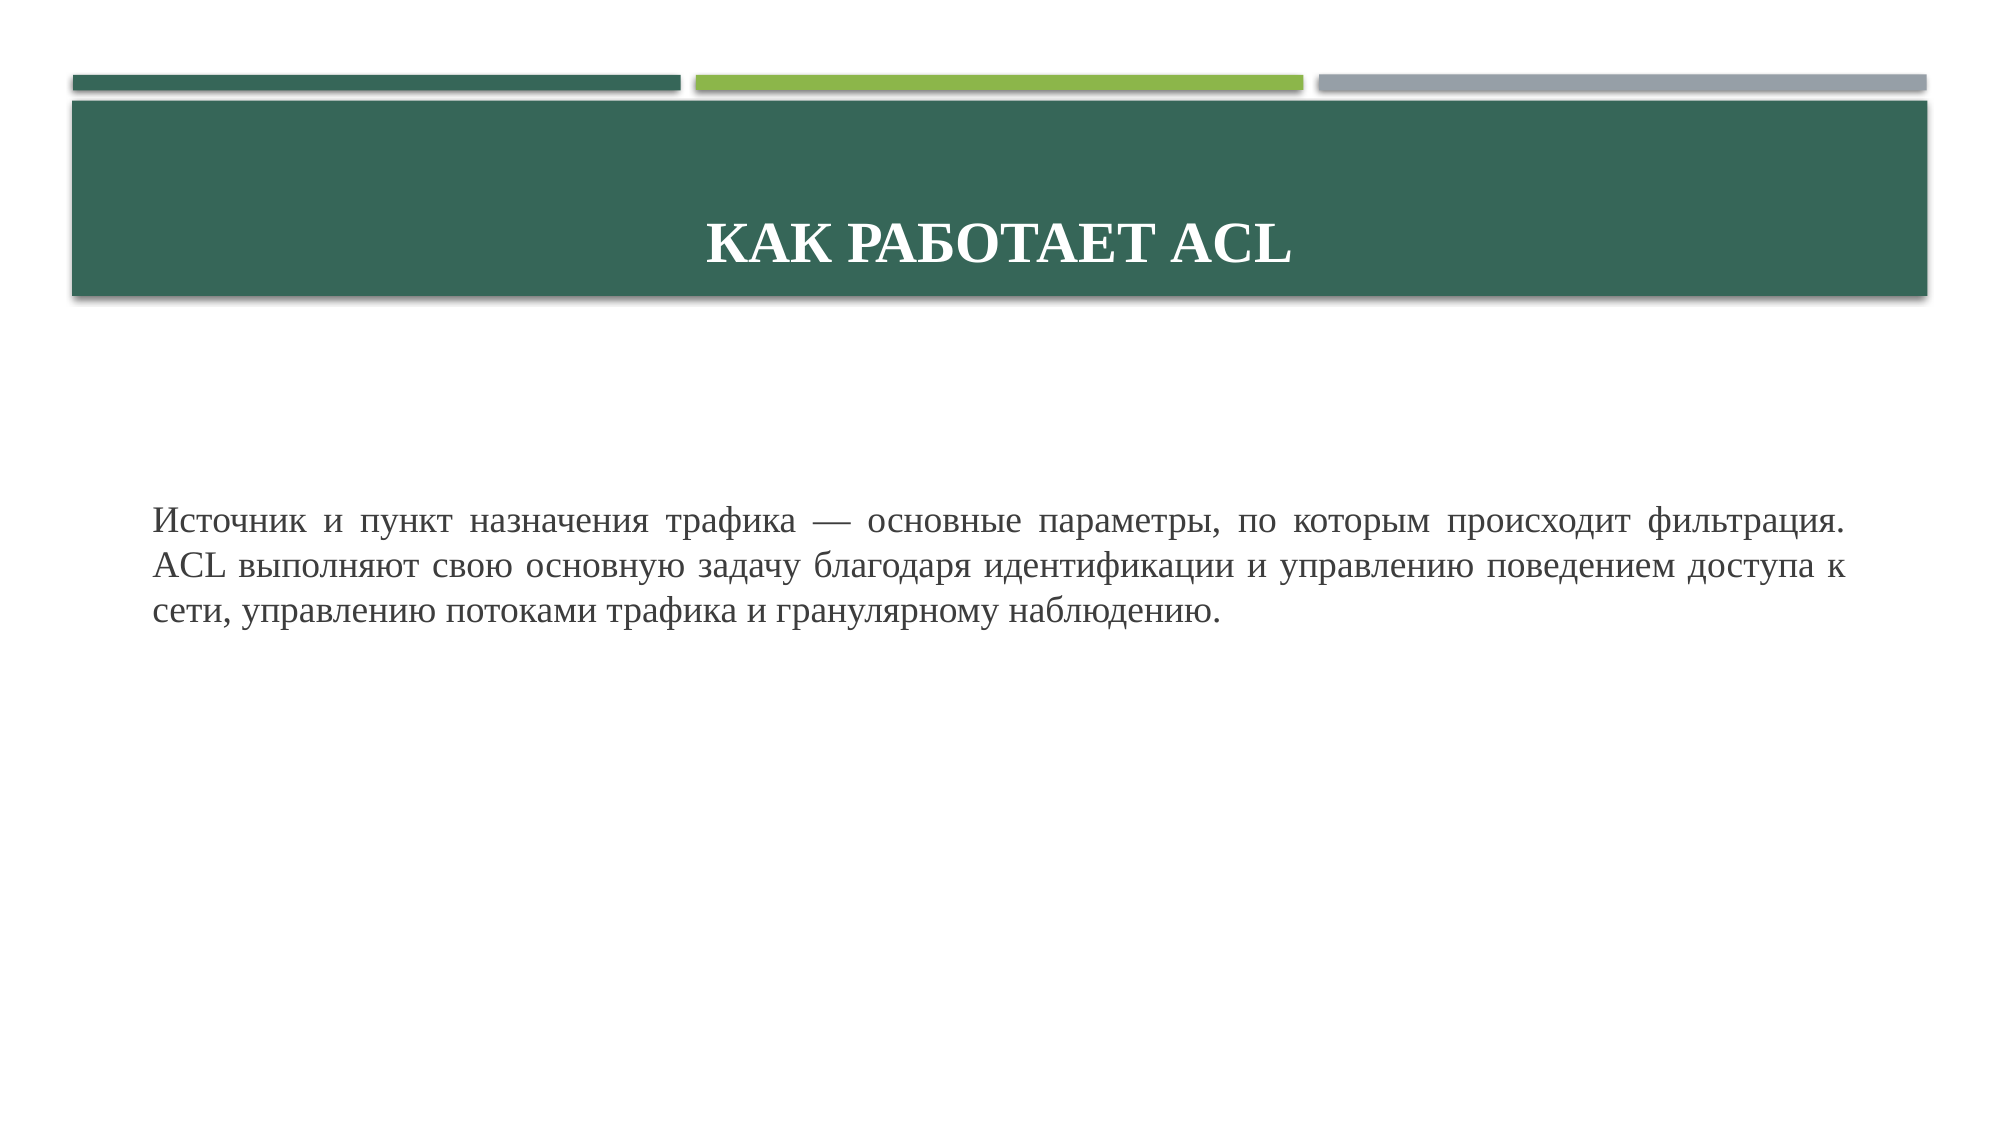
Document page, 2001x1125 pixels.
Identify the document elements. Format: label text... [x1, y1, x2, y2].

list Источник и пункт назначения трафика — основные параметры, по которым происходит фильтрация. ACL выполняют свою основную задачу благодаря идентификации и управлению поведением доступа к сети, управлению потоками трафика и гранулярному наблюдению. [137, 205, 1863, 920]
title Как работает ACL [95, 115, 1905, 282]
